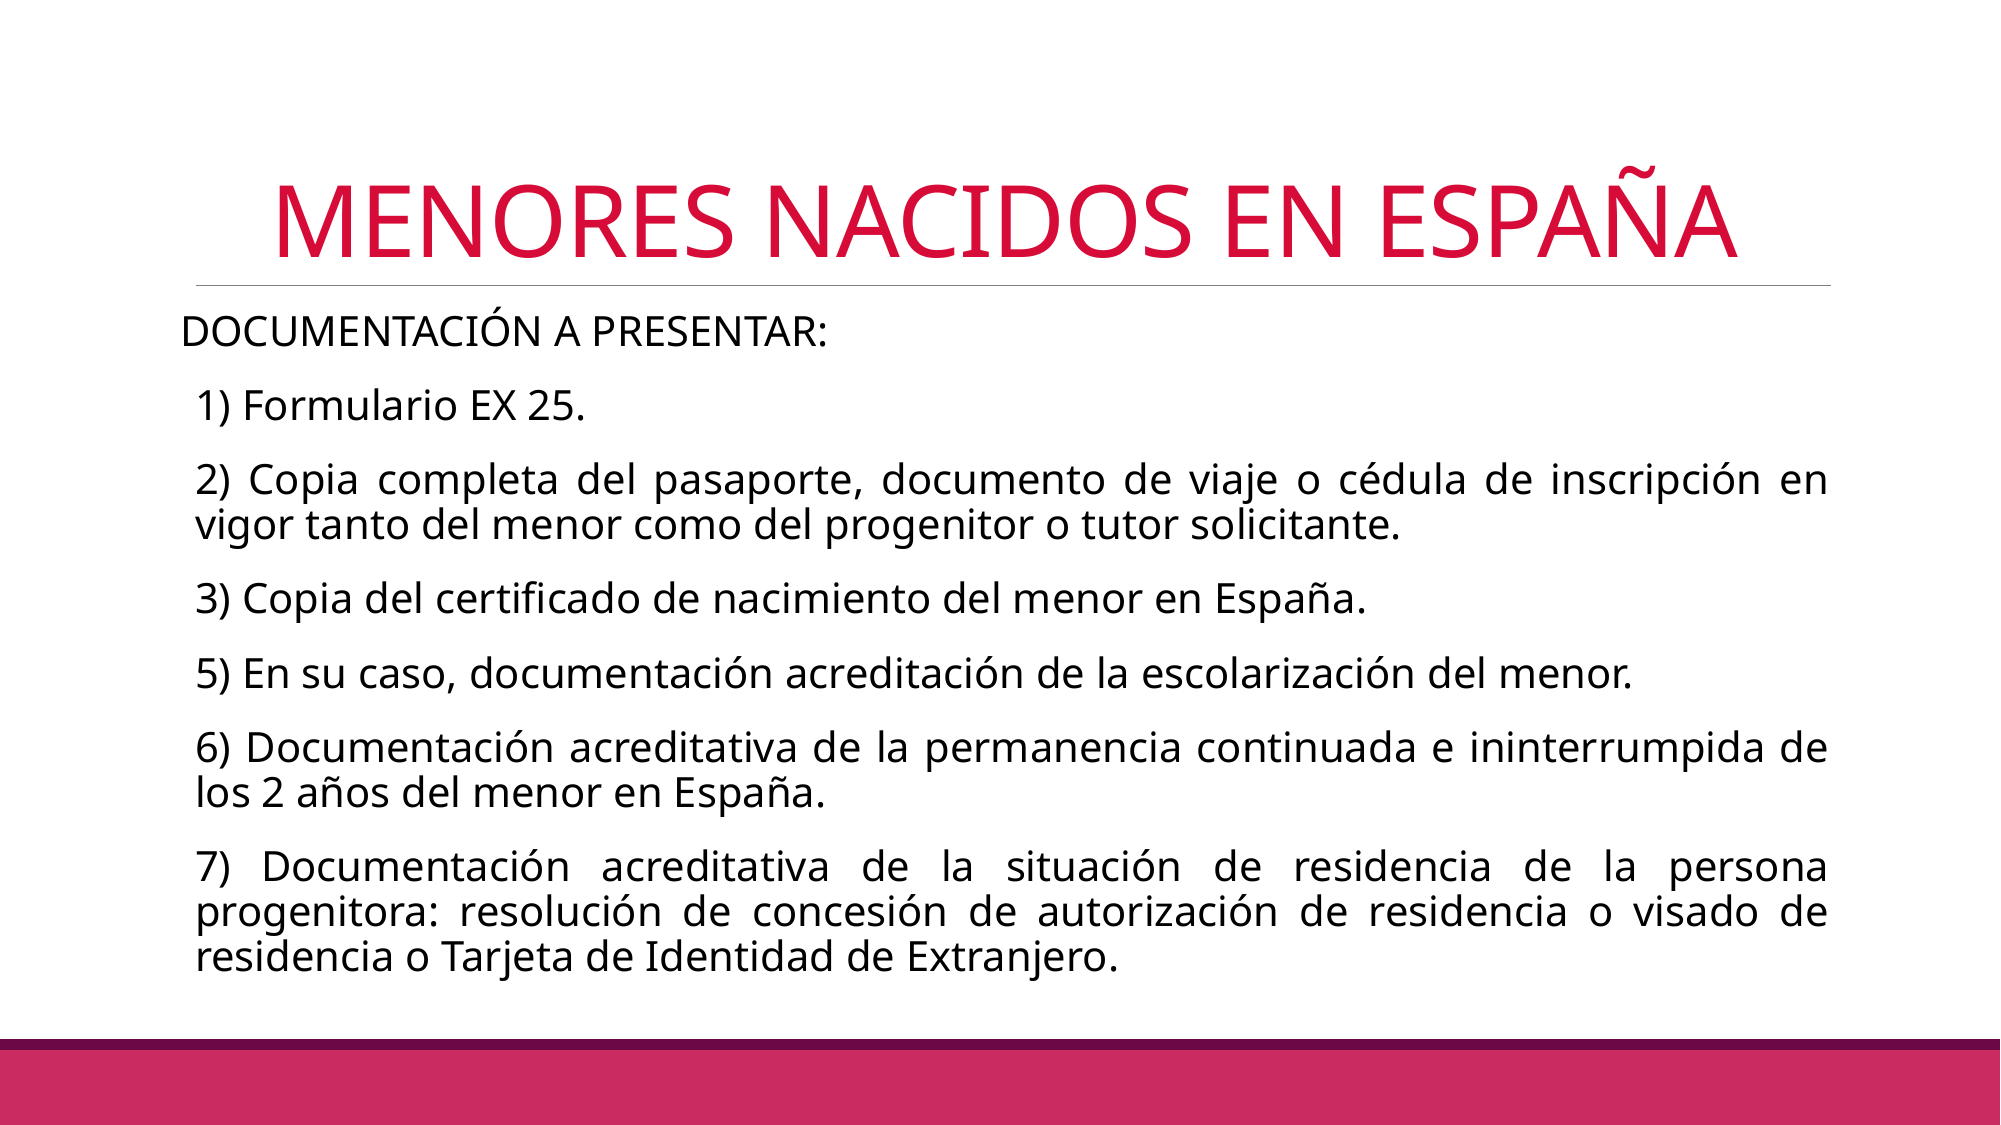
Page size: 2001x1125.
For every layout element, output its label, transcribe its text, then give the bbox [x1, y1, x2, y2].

title MENORES NACIDOS EN ESPAÑA [180, 47, 1830, 285]
list DOCUMENTACIÓN A PRESENTAR: 1) Formulario EX 25. 2) Copia completa del pasaporte, documento de viaje o cédula de inscripción en vigor tanto del menor como del progenitor o tutor solicitante. 3) Copia del certificado de nacimiento del menor en España. 5) En su caso, documentación acreditación de la escolarización del menor. 6) Documentación acreditativa de la permanencia continuada e ininterrumpida de los 2 años del menor en España. 7) Documentación acreditativa de la situación de residencia de la persona progenitora: resolución de concesión de autorización de residencia o visado de residencia o Tarjeta de Identidad de Extranjero. [180, 302, 1830, 1039]
